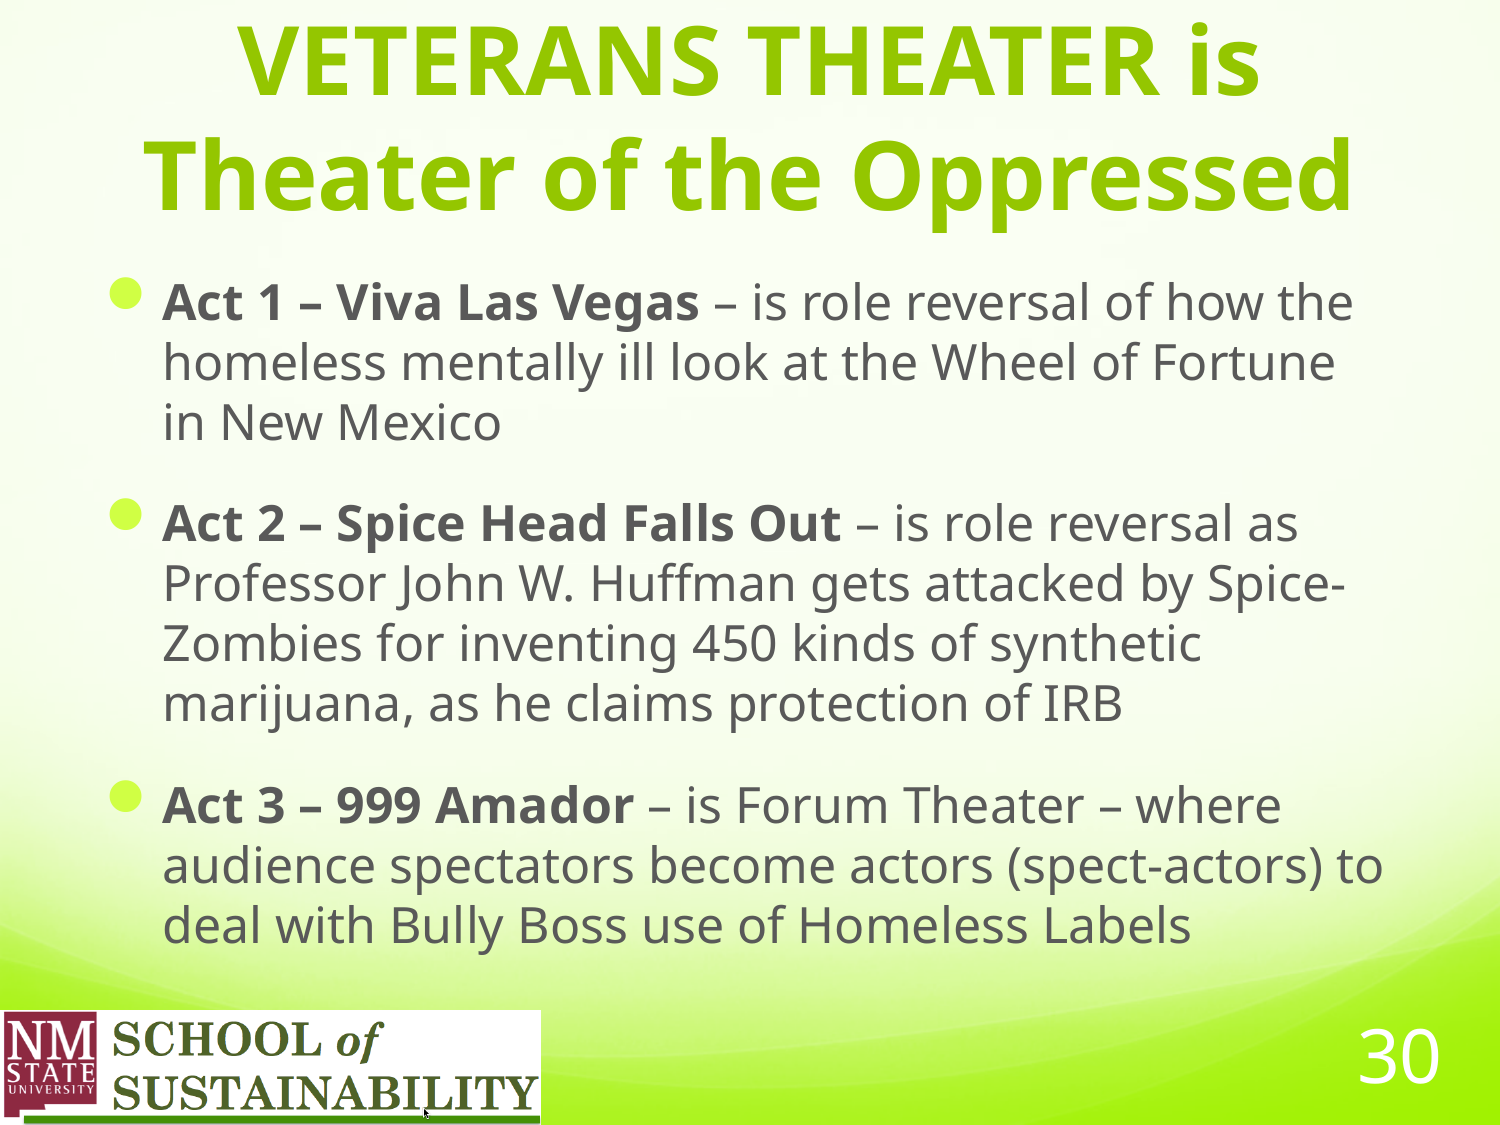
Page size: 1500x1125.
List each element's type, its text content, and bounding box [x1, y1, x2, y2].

list Act 1 – Viva Las Vegas – is role reversal of how the homeless mentally ill look at the Wheel of Fortune in New Mexico Act 2 – Spice Head Falls Out – is role reversal as Professor John W. Huffman gets attacked by Spice-Zombies for inventing 450 kinds of synthetic marijuana, as he claims protection of IRB Act 3 – 999 Amador – is Forum Theater – where audience spectators become actors (spect-actors) to deal with Bully Boss use of Homeless Labels [90, 262, 1410, 975]
title VETERANS THEATER is Theater of the Oppressed [90, 17, 1410, 237]
picture [0, 1010, 541, 1125]
slide_number 30 [1295, 1029, 1459, 1090]
